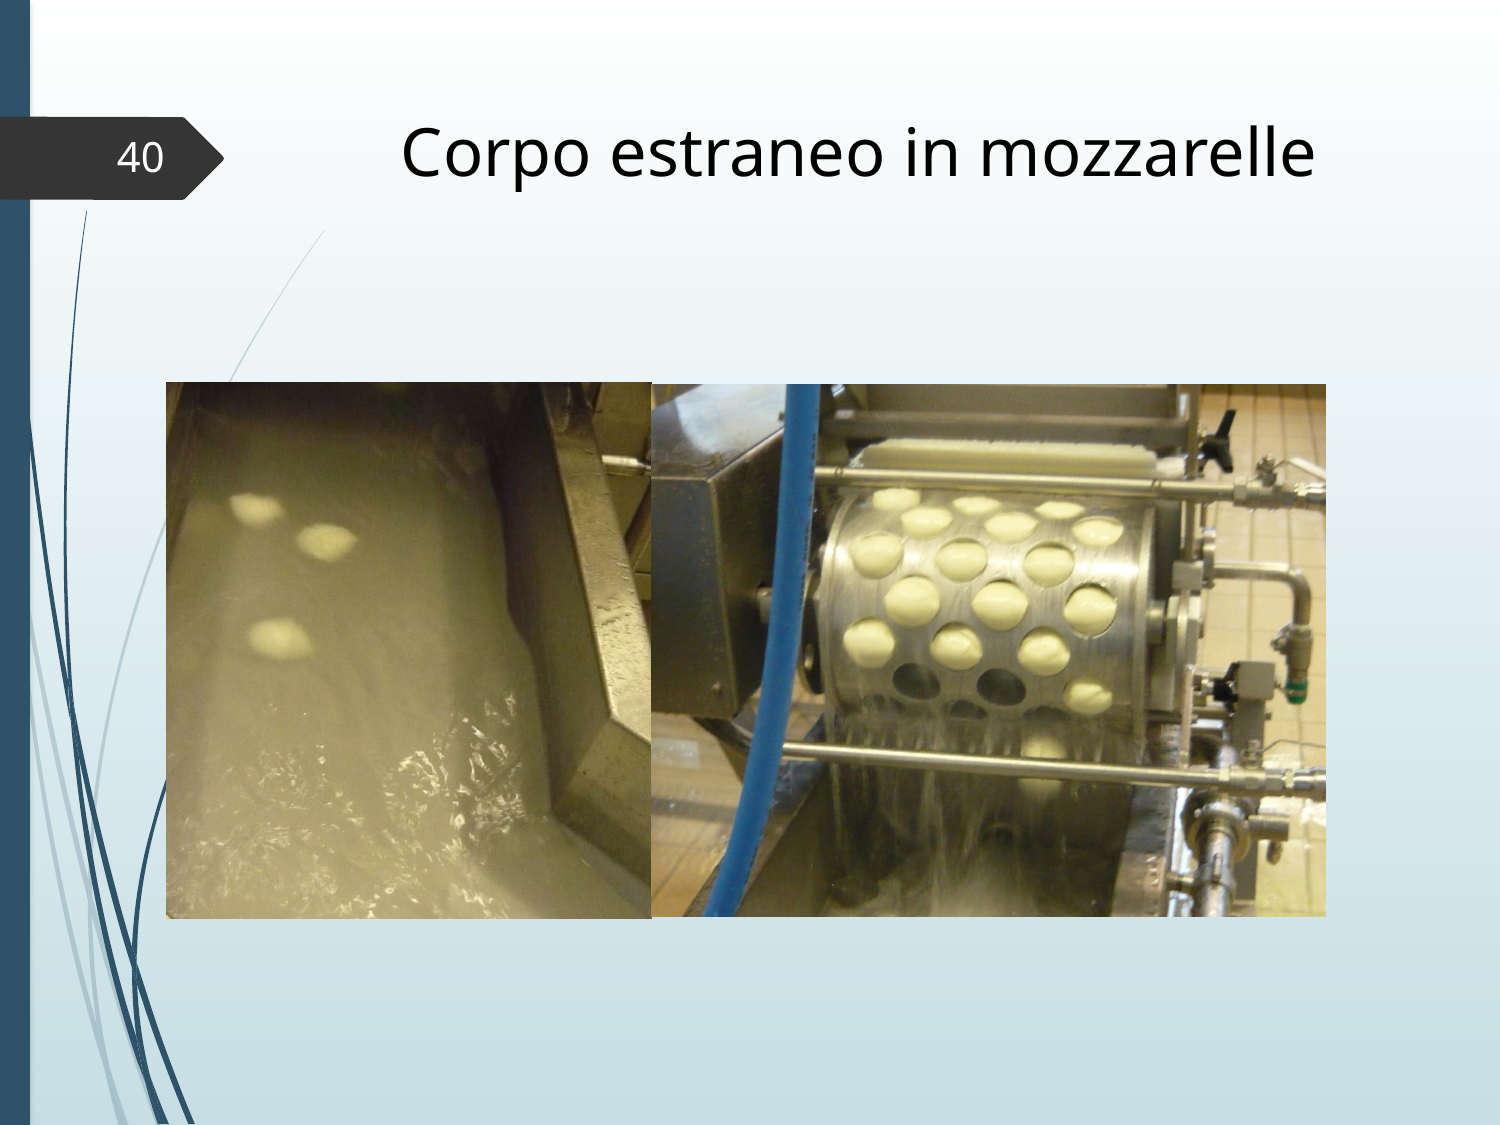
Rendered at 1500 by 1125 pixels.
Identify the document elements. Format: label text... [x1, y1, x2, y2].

slide_number 40 [83, 129, 180, 190]
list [166, 382, 652, 919]
title Corpo estraneo in mozzarelle [319, 102, 1400, 313]
picture [650, 384, 1326, 917]
